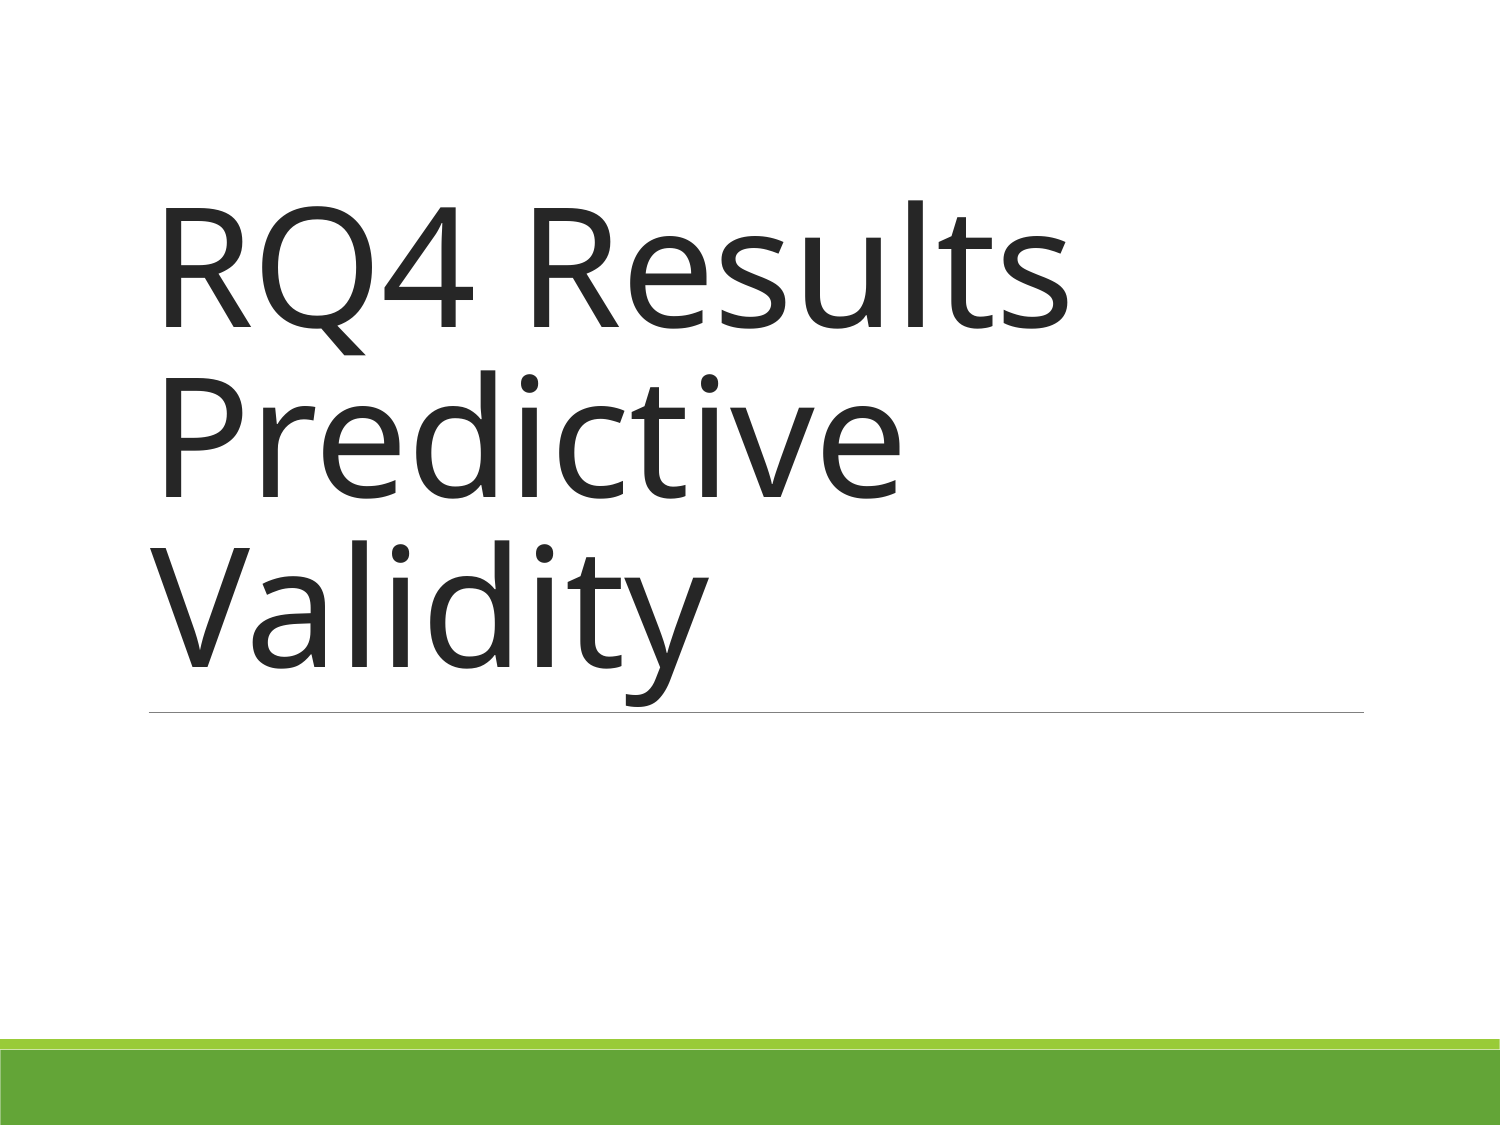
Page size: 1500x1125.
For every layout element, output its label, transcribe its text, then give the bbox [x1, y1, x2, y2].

title RQ4 Results Predictive Validity [135, 124, 1373, 710]
